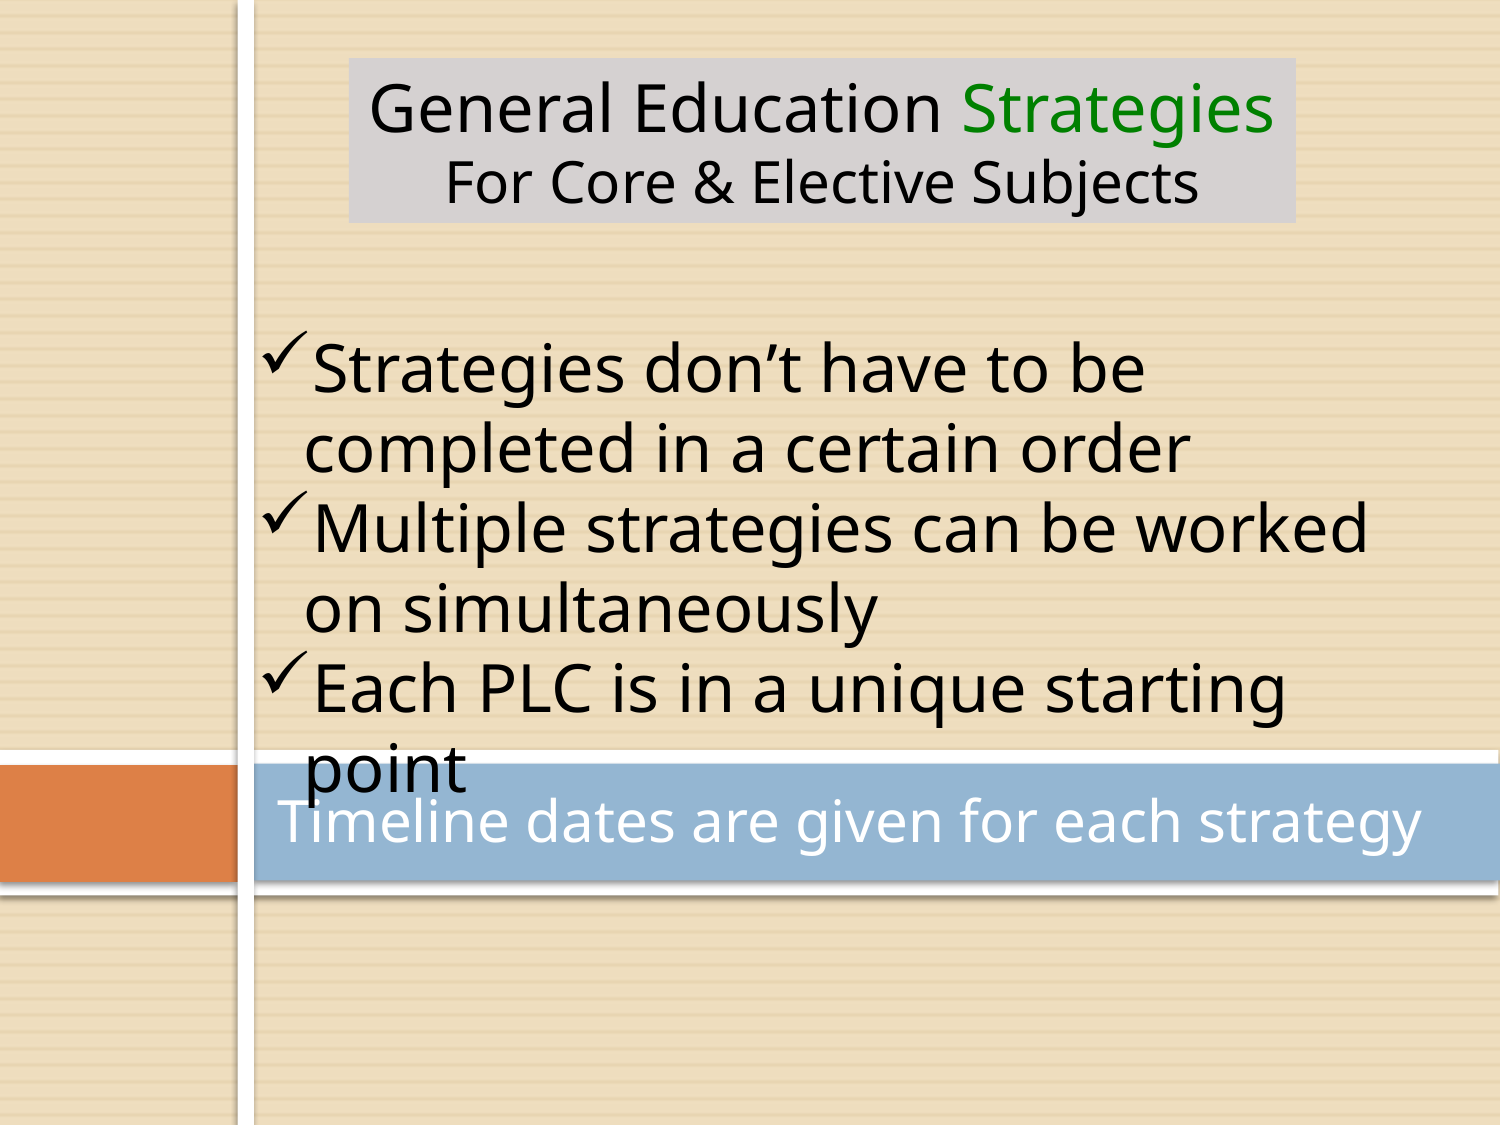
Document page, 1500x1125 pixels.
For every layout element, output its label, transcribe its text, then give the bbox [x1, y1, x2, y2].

text_box General Education Strategies For Core & Elective Subjects [348, 58, 1296, 223]
title Timeline dates are given for each strategy [262, 814, 1463, 875]
text_box Strategies don’t have to be completed in a certain order Multiple strategies can be worked on simultaneously Each PLC is in a unique starting point [242, 318, 1483, 814]
